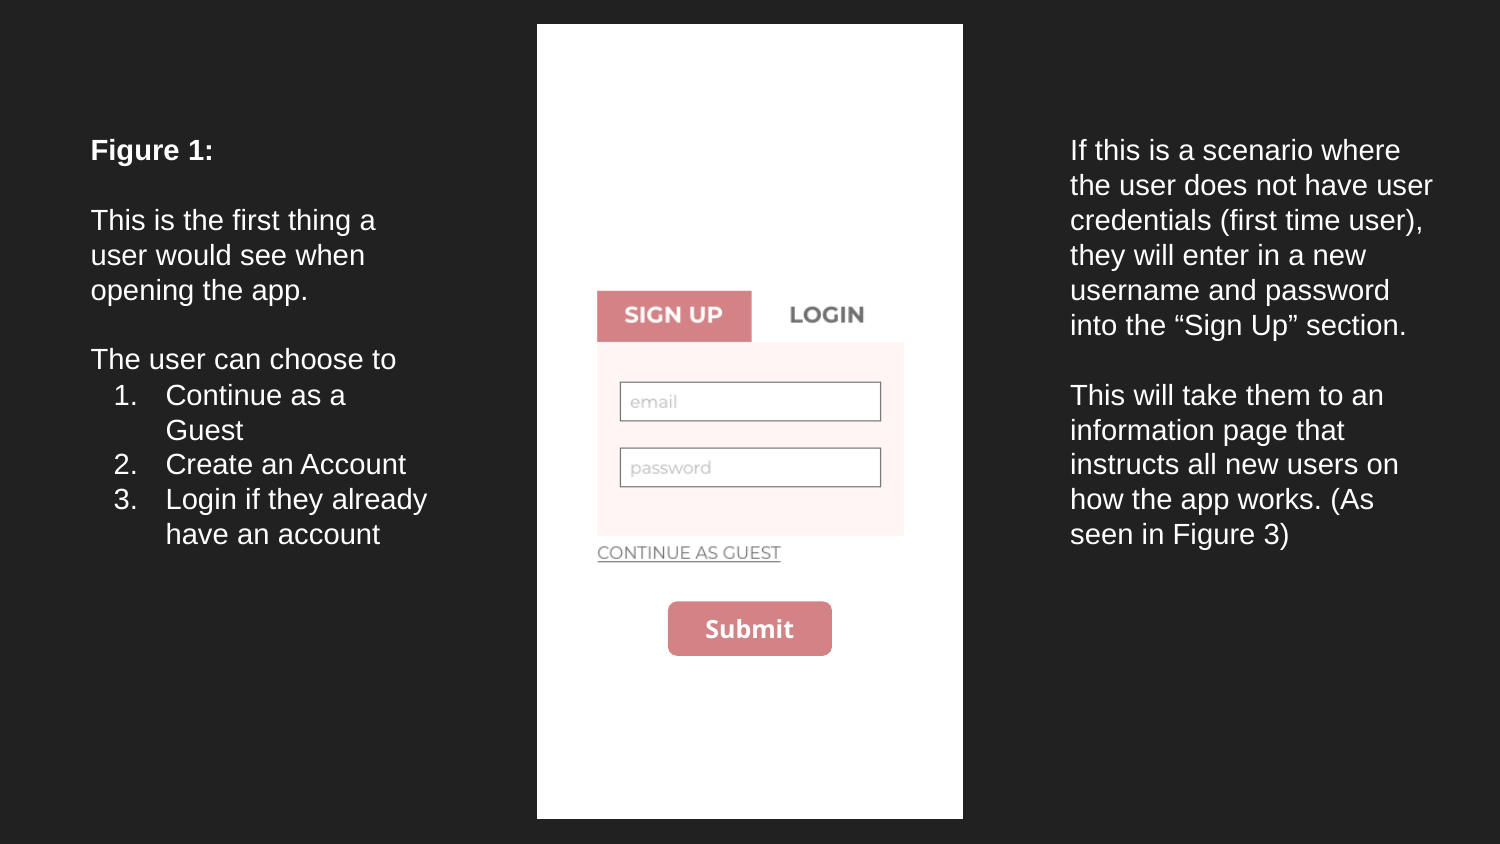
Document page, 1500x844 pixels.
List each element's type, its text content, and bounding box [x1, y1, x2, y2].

text_box If this is a scenario where the user does not have user credentials (first time user), they will enter in a new username and password into the “Sign Up” section. This will take them to an information page that instructs all new users on how the app works. (As seen in Figure 3) [1055, 116, 1449, 656]
text_box Figure 1: This is the first thing a user would see when opening the app. The user can choose to Continue as a Guest Create an Account Login if they already have an account [75, 116, 445, 683]
picture [537, 24, 963, 819]
